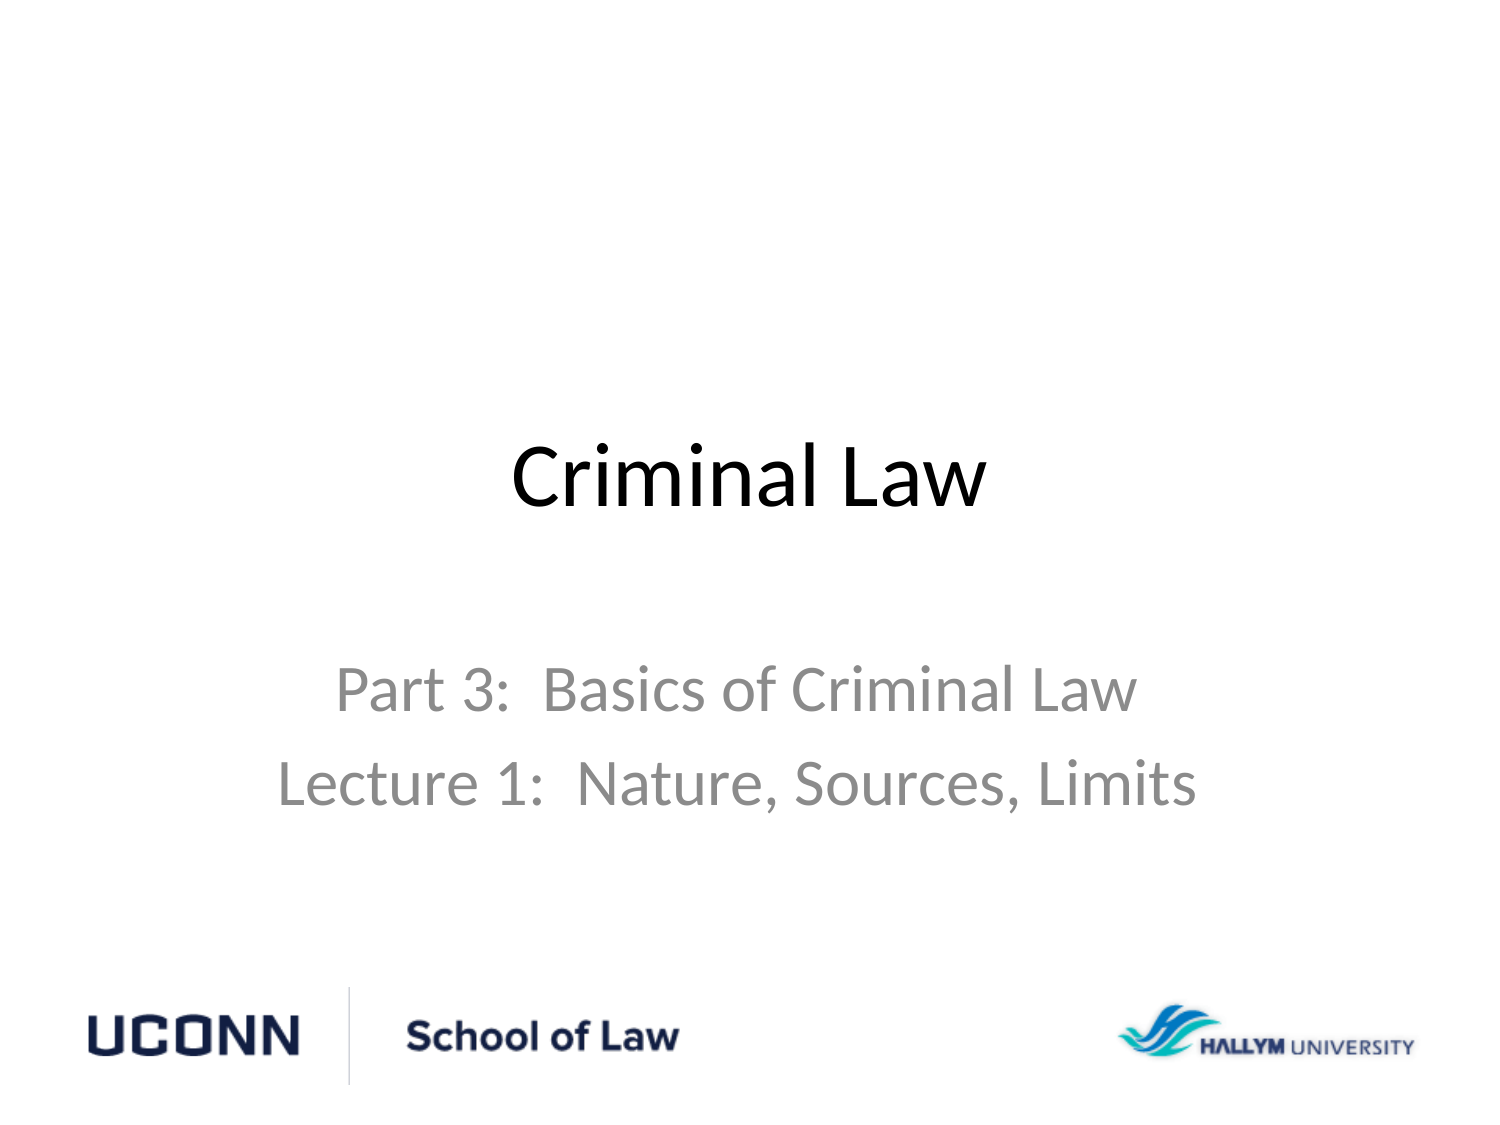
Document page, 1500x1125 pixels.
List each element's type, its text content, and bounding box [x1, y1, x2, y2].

subtitle Part 3: Basics of Criminal Law Lecture 1: Nature, Sources, Limits [200, 637, 1275, 950]
picture [374, 1018, 683, 1063]
picture [87, 987, 351, 1085]
title Criminal Law [112, 349, 1388, 591]
picture [1112, 974, 1427, 1088]
